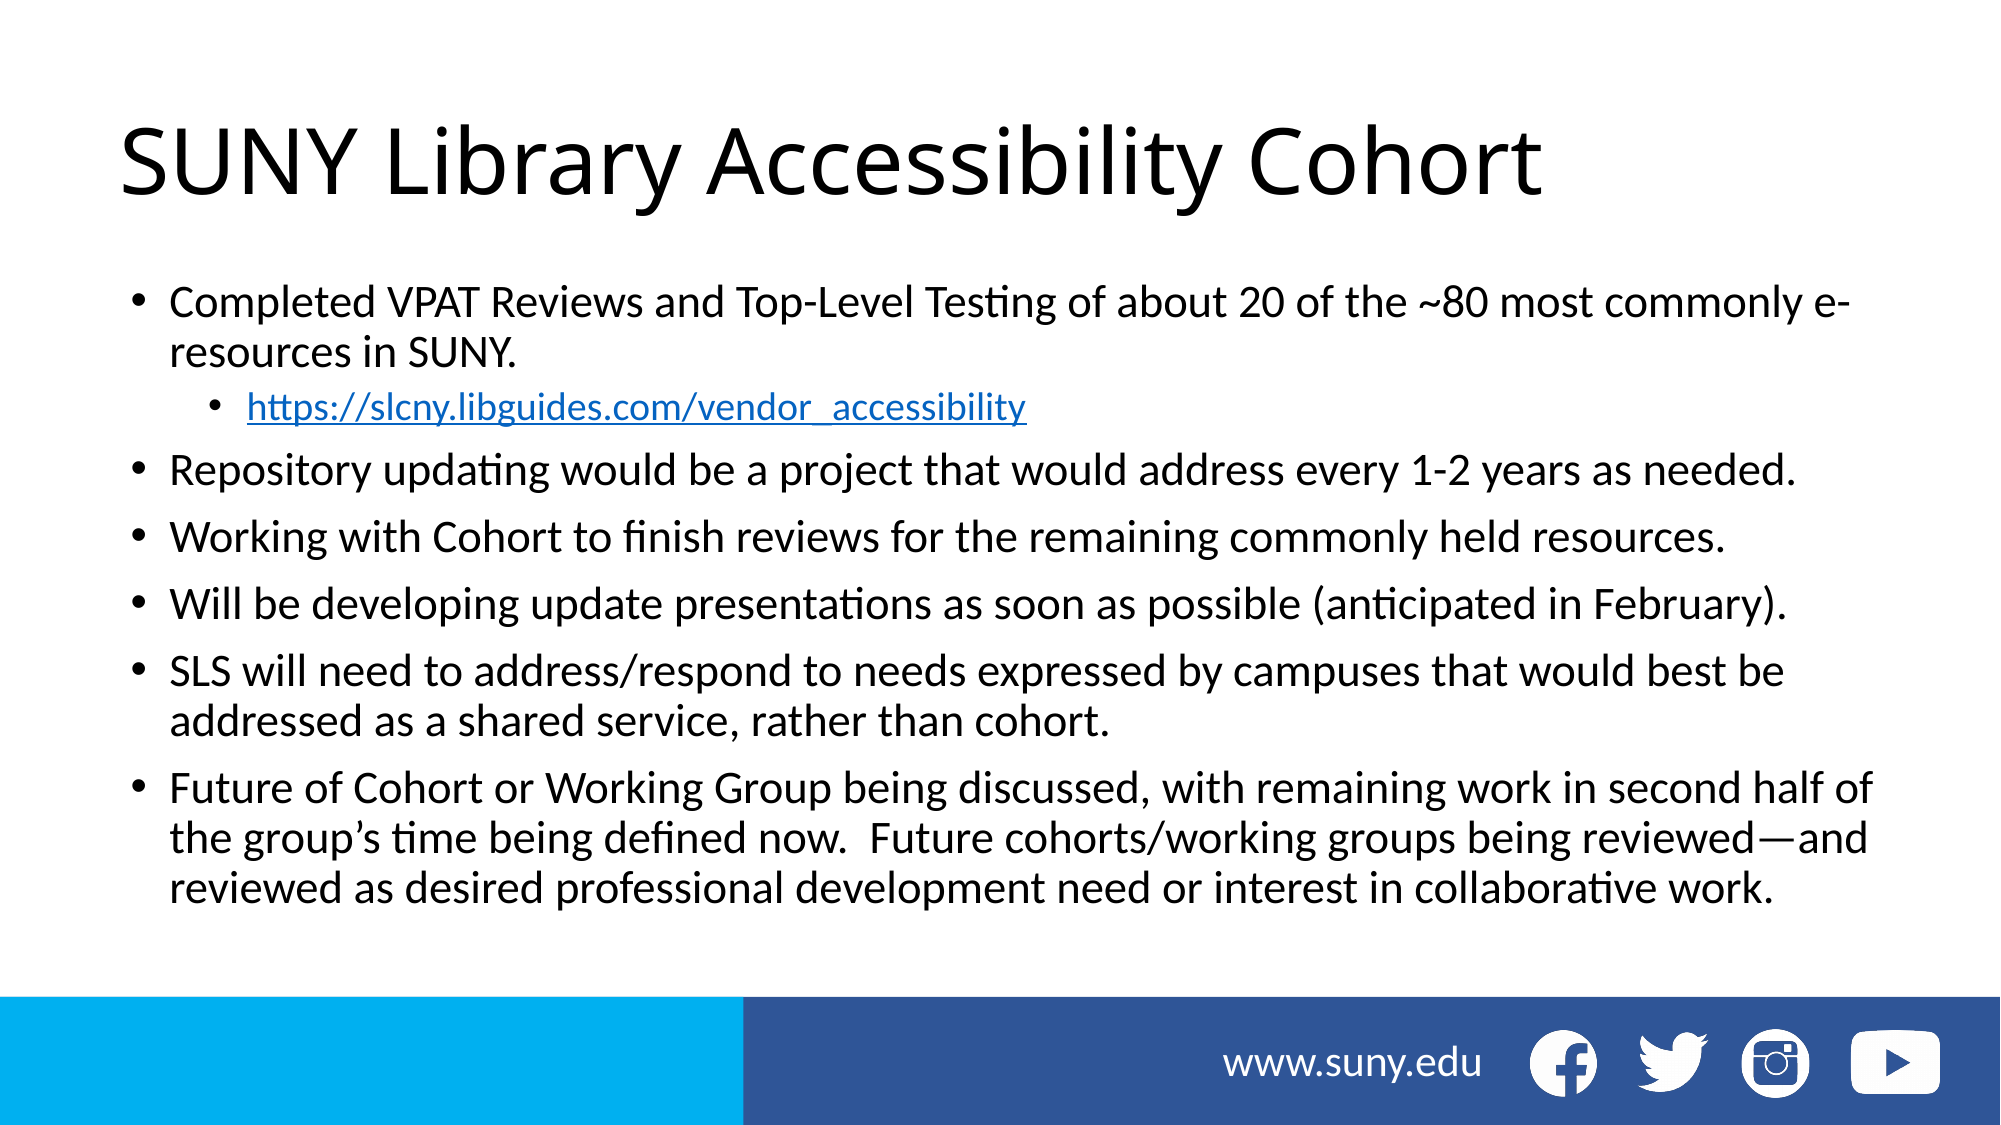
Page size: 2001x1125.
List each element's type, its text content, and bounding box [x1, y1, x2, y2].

list Completed VPAT Reviews and Top-Level Testing of about 20 of the ~80 most commonly e-resources in SUNY. https://slcny.libguides.com/vendor_accessibility Repository updating would be a project that would address every 1-2 years as needed. Working with Cohort to finish reviews for the remaining commonly held resources. Will be developing update presentations as soon as possible (anticipated in February). SLS will need to address/respond to needs expressed by campuses that would best be addressed as a shared service, rather than cohort. Future of Cohort or Working Group being discussed, with remaining work in second half of the group’s time being defined now. Future cohorts/working groups being reviewed—and reviewed as desired professional development need or interest in collaborative work. [115, 269, 1896, 975]
title SUNY Library Accessibility Cohort [104, 59, 1863, 270]
